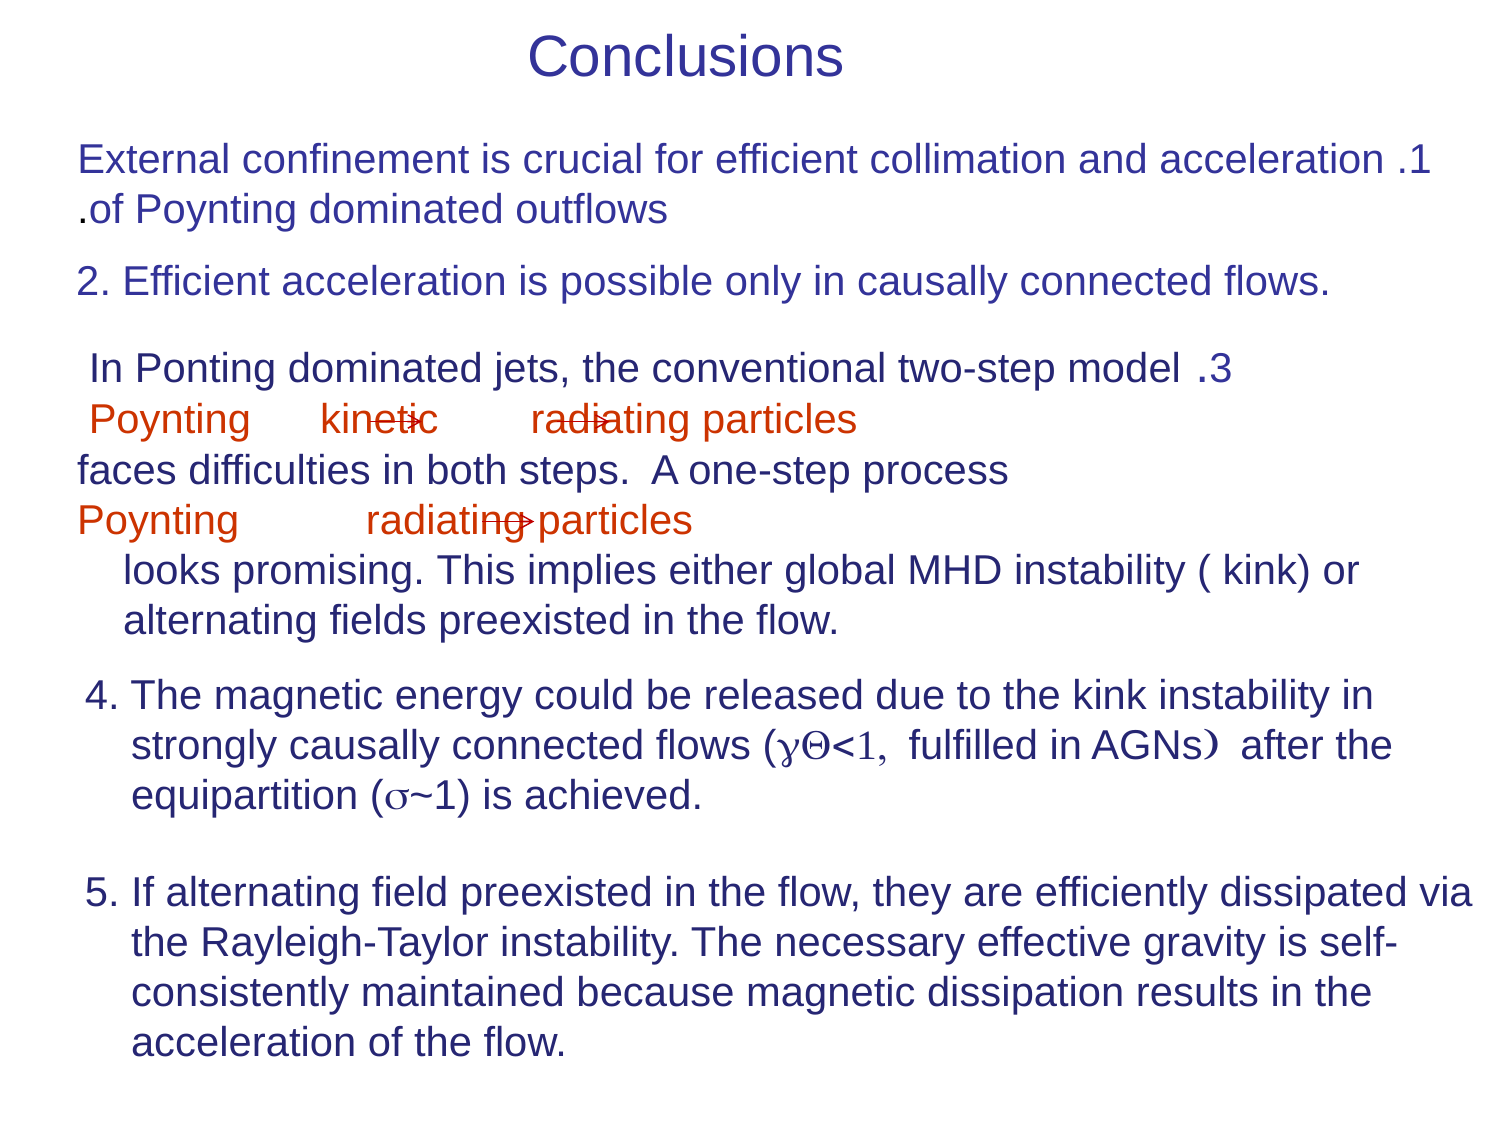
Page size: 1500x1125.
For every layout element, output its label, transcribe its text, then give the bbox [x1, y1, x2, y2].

text_box 5. If alternating field preexisted in the flow, they are efficiently dissipated via the Rayleigh-Taylor instability. The necessary effective gravity is self- consistently maintained because magnetic dissipation results in the acceleration of the flow. [70, 857, 1500, 1073]
text_box Conclusions [496, 10, 861, 96]
text_box 4. The magnetic energy could be released due to the kink instability in strongly causally connected flows (gQ<1, fulfilled in AGNs) after the equipartition (s~1) is achieved. [70, 660, 1500, 825]
text_box 2. Efficient acceleration is possible only in causally connected flows. [50, 246, 1443, 362]
text_box 1. External confinement is crucial for efficient collimation and acceleration of Poynting dominated outflows. [62, 124, 1456, 240]
text_box 3. In Ponting dominated jets, the conventional two-step model Poynting kinetic radiating particles faces difficulties in both steps. A one-step process Poynting radiating particles looks promising. This implies either global MHD instability ( kink) or alternating fields preexisted in the flow. [62, 324, 1496, 650]
